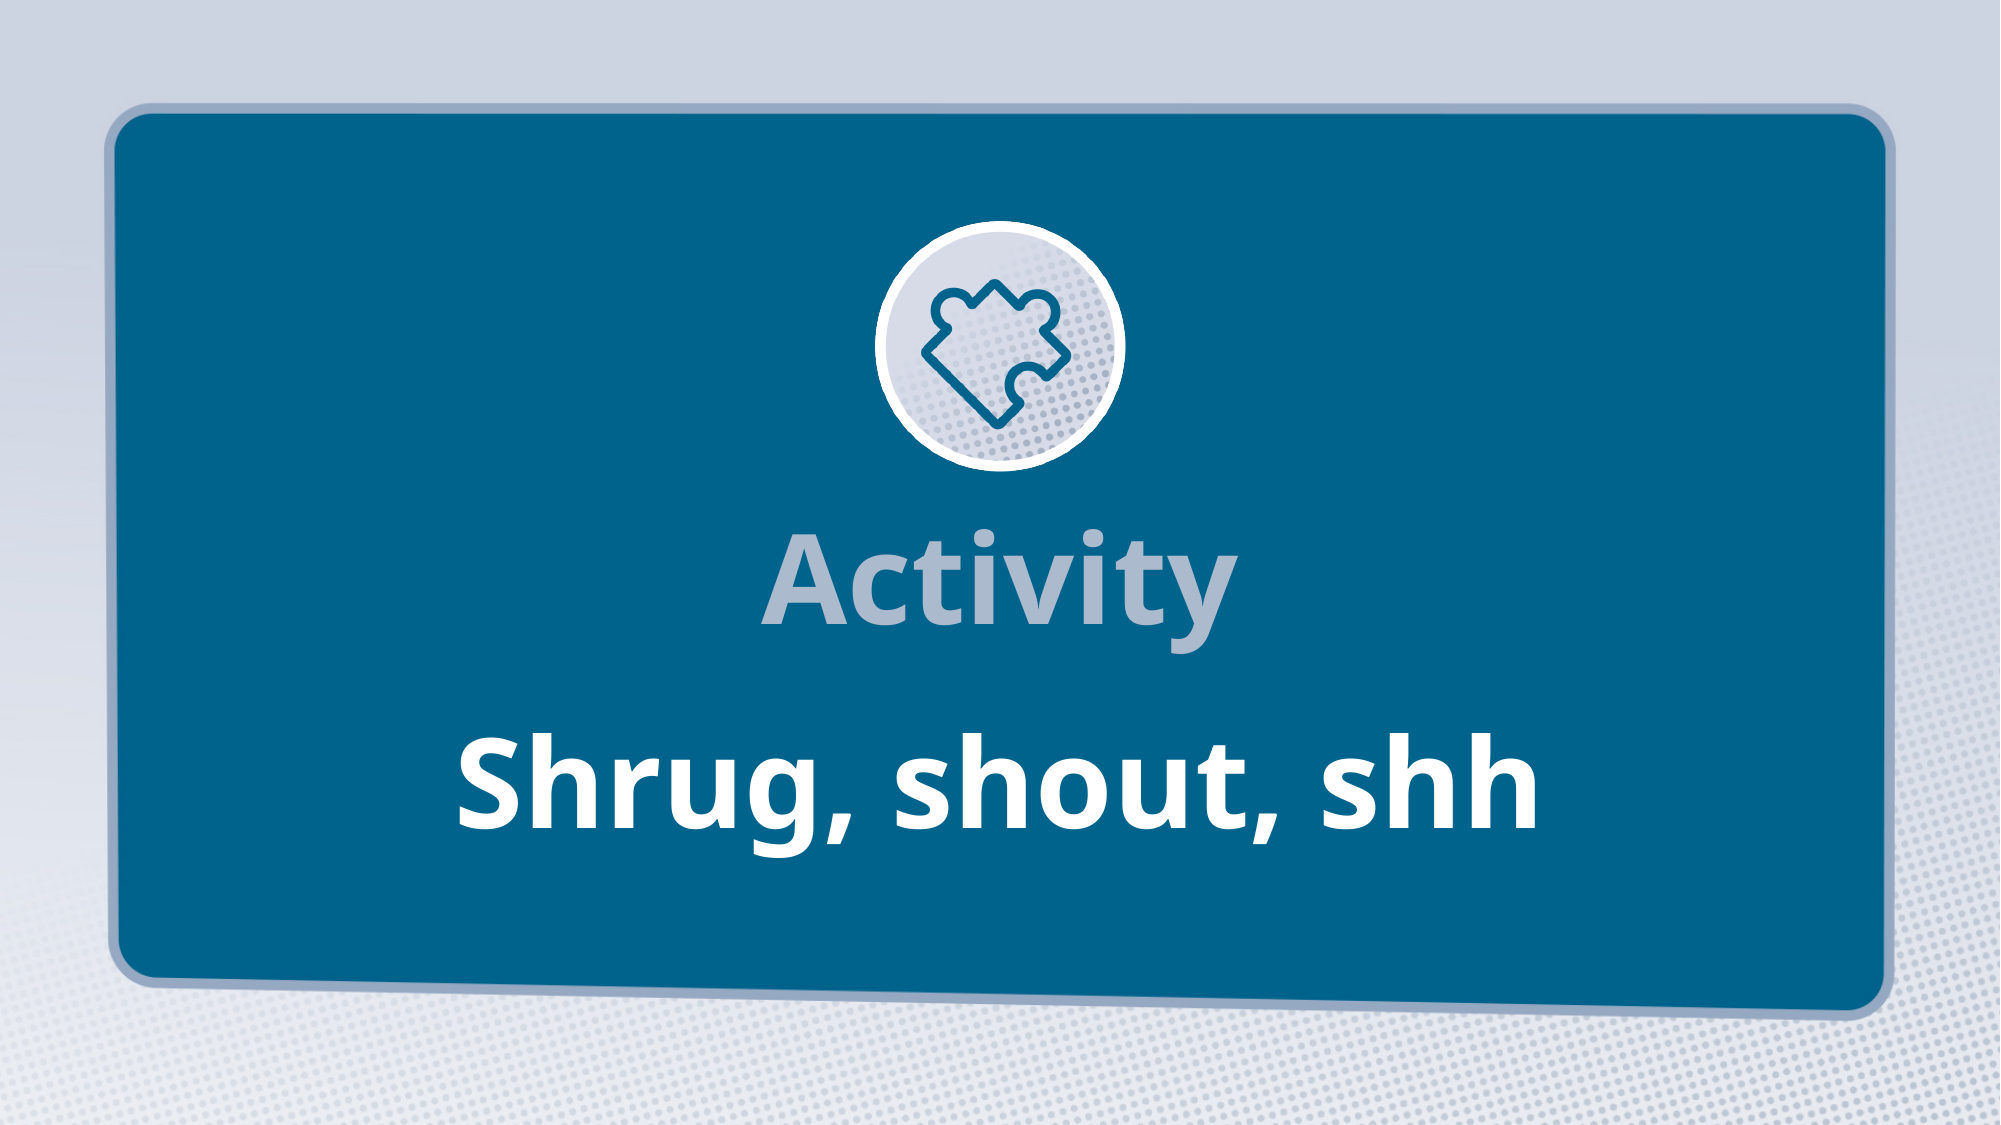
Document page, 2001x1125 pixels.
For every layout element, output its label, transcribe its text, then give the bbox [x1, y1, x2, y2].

picture [0, 0, 2000, 1125]
text_box Shrug, shout, shh [343, 682, 1657, 901]
